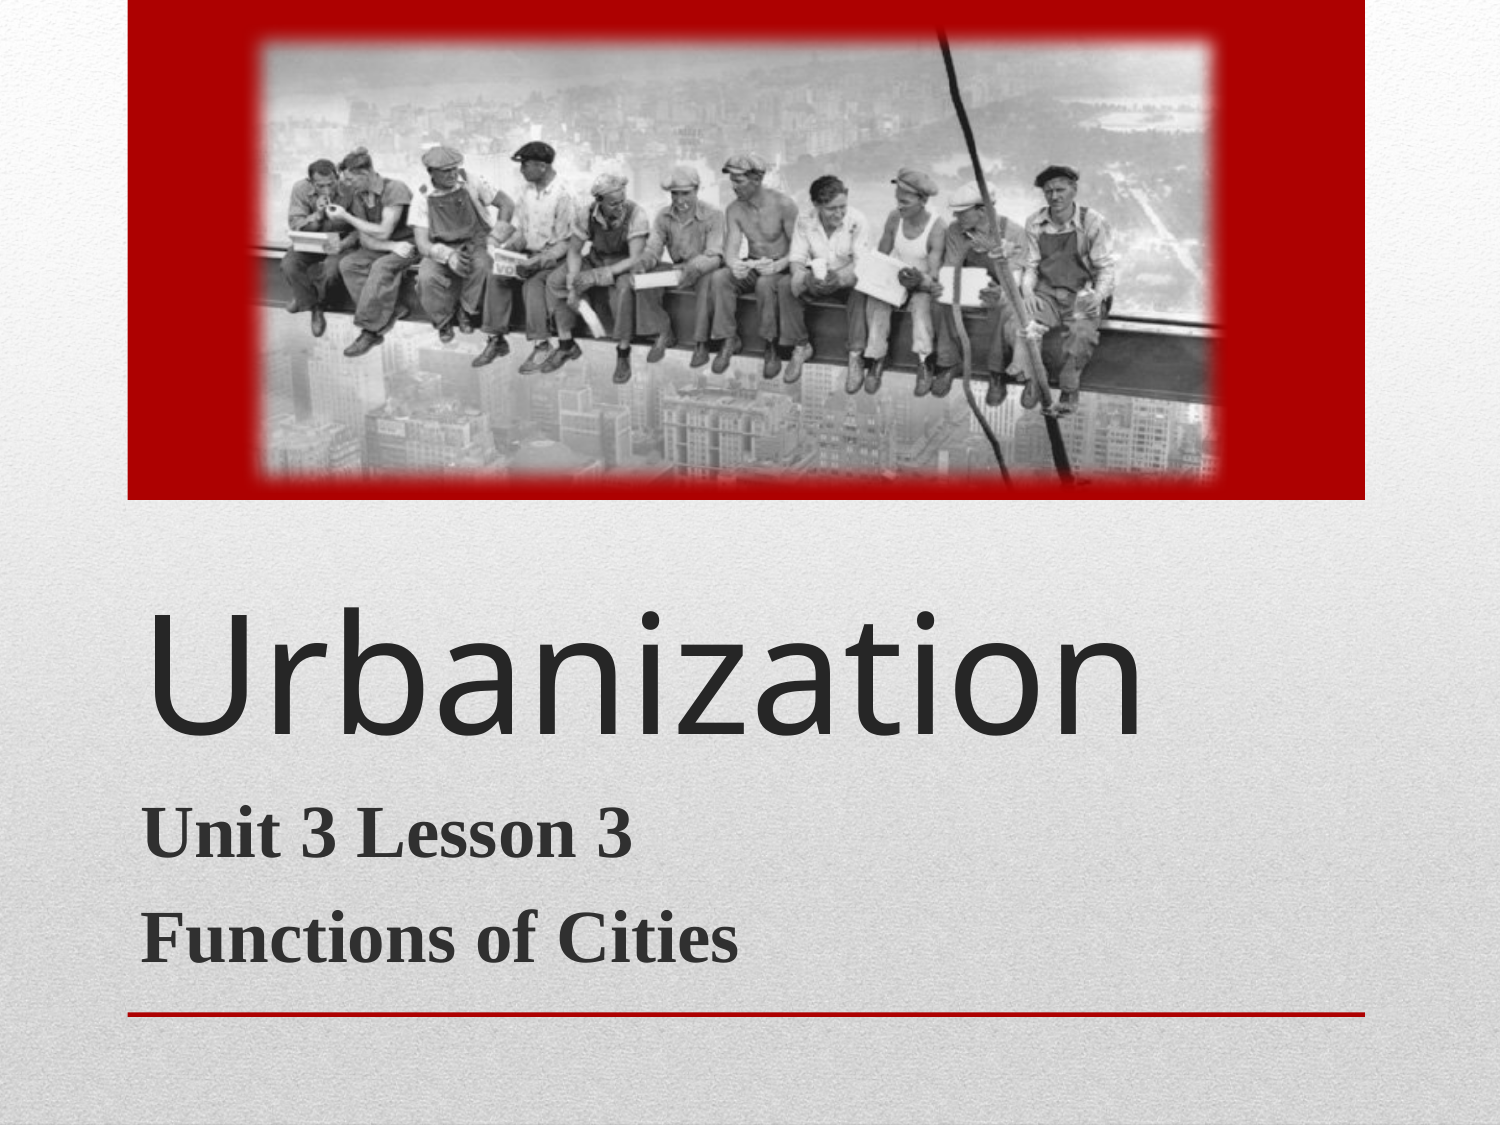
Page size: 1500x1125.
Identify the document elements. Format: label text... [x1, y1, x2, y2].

title Urbanization [125, 525, 1363, 775]
subtitle Unit 3 Lesson 3 Functions of Cities [125, 774, 1250, 938]
picture [241, 24, 1229, 495]
